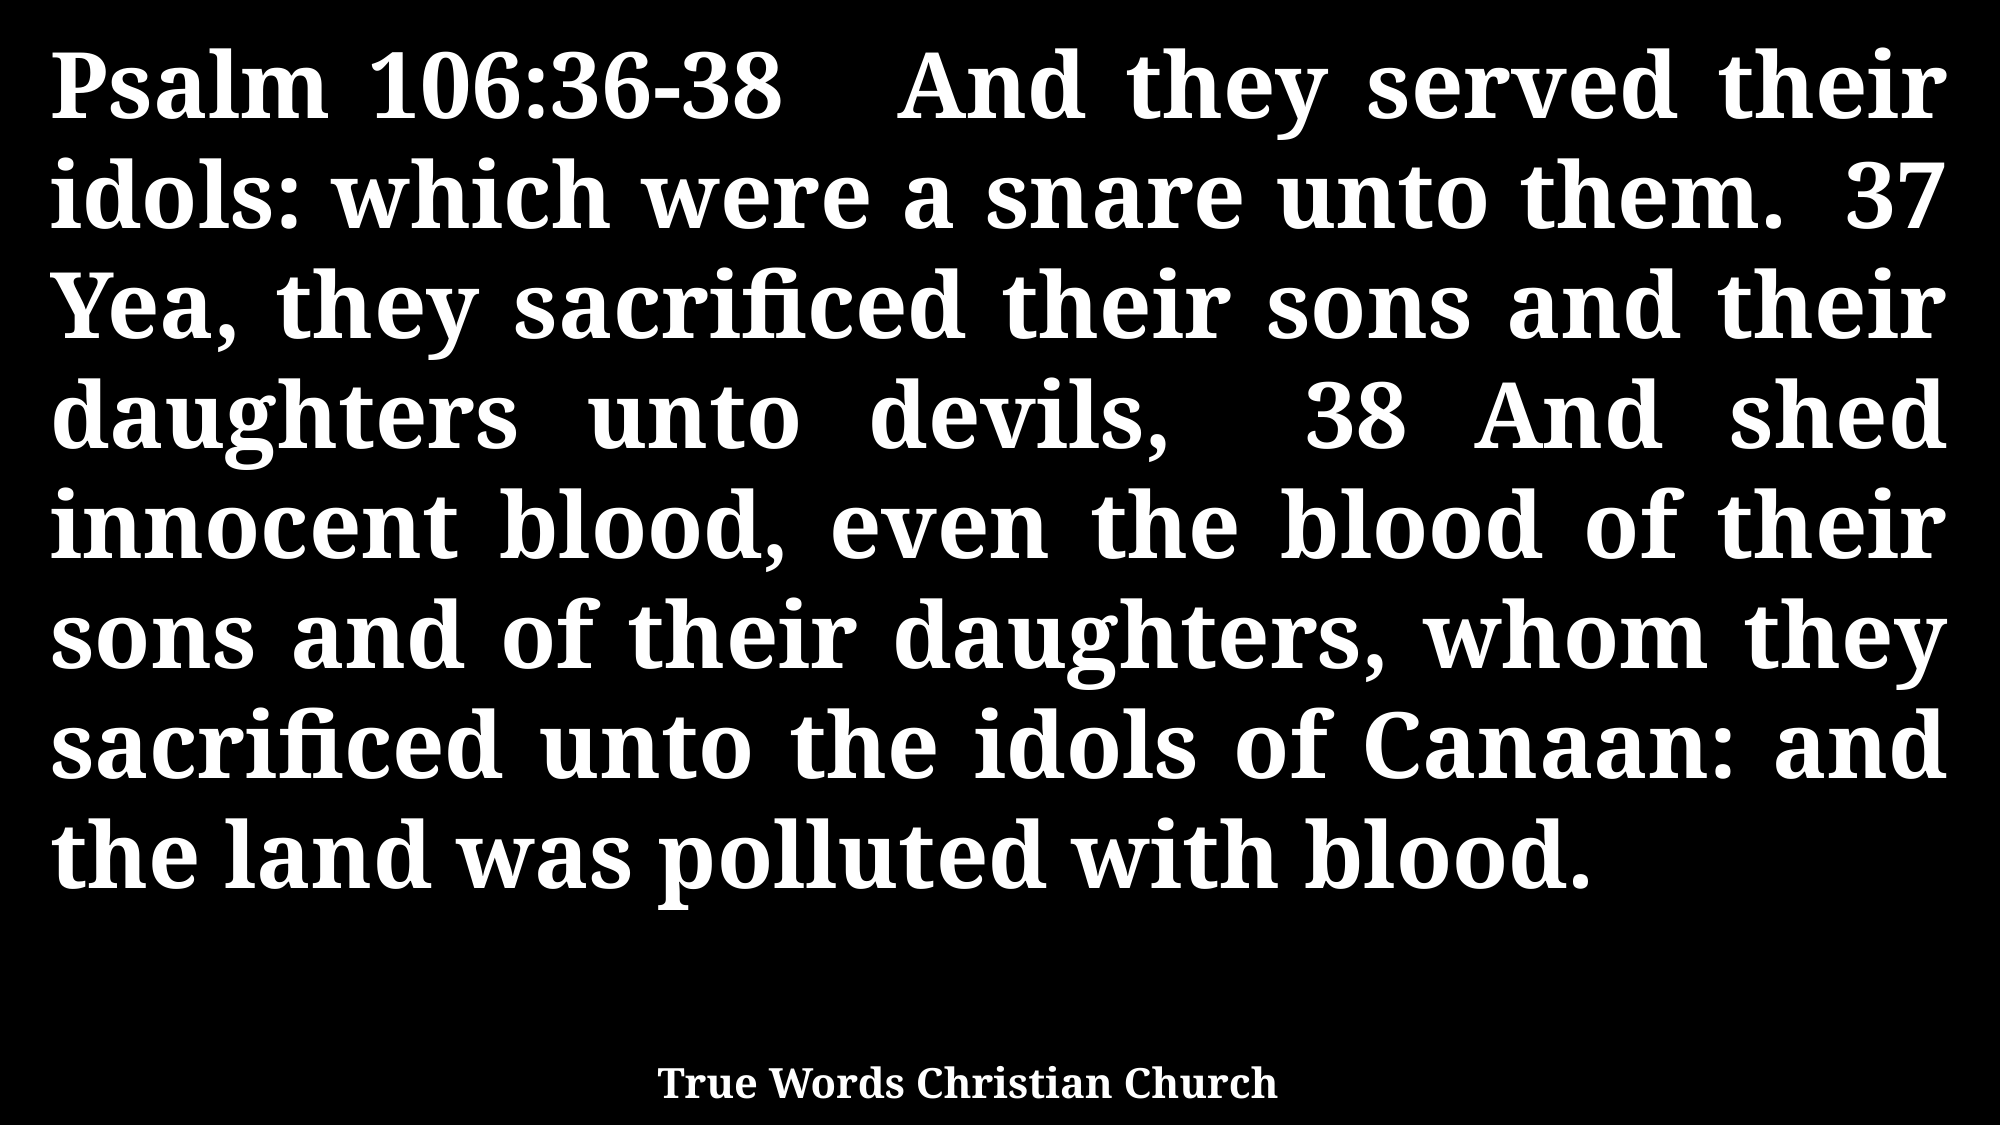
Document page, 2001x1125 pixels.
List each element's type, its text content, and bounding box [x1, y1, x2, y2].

text_box True Words Christian Church [642, 1049, 1294, 1114]
text_box Psalm 106:36-38 And they served their idols: which were a snare unto them. 37 Yea, they sacrificed their sons and their daughters unto devils, 38 And shed innocent blood, even the blood of their sons and of their daughters, whom they sacrificed unto the idols of Canaan: and the land was polluted with blood. [35, 19, 1965, 915]
